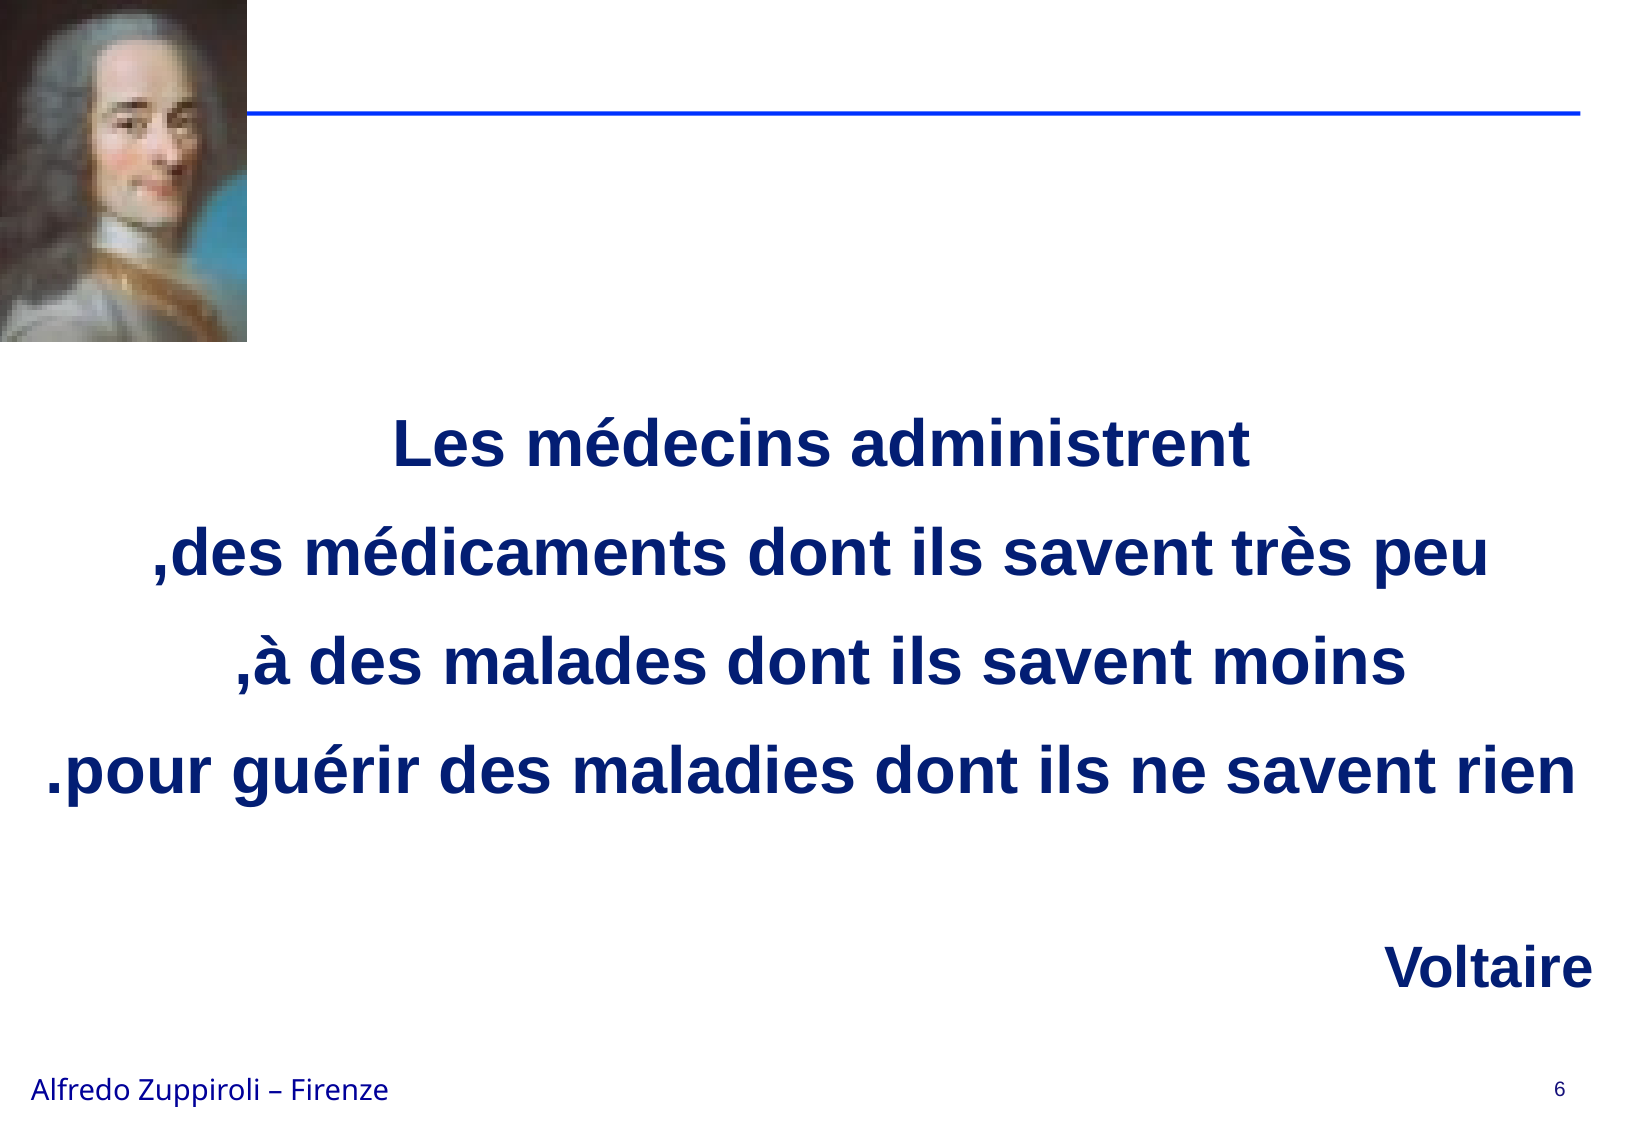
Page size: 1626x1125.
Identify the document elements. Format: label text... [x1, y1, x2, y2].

list Les médecins administrent des médicaments dont ils savent très peu, à des malades dont ils savent moins, pour guérir des maladies dont ils ne savent rien. Voltaire [15, 375, 1610, 1072]
picture [0, 0, 247, 342]
